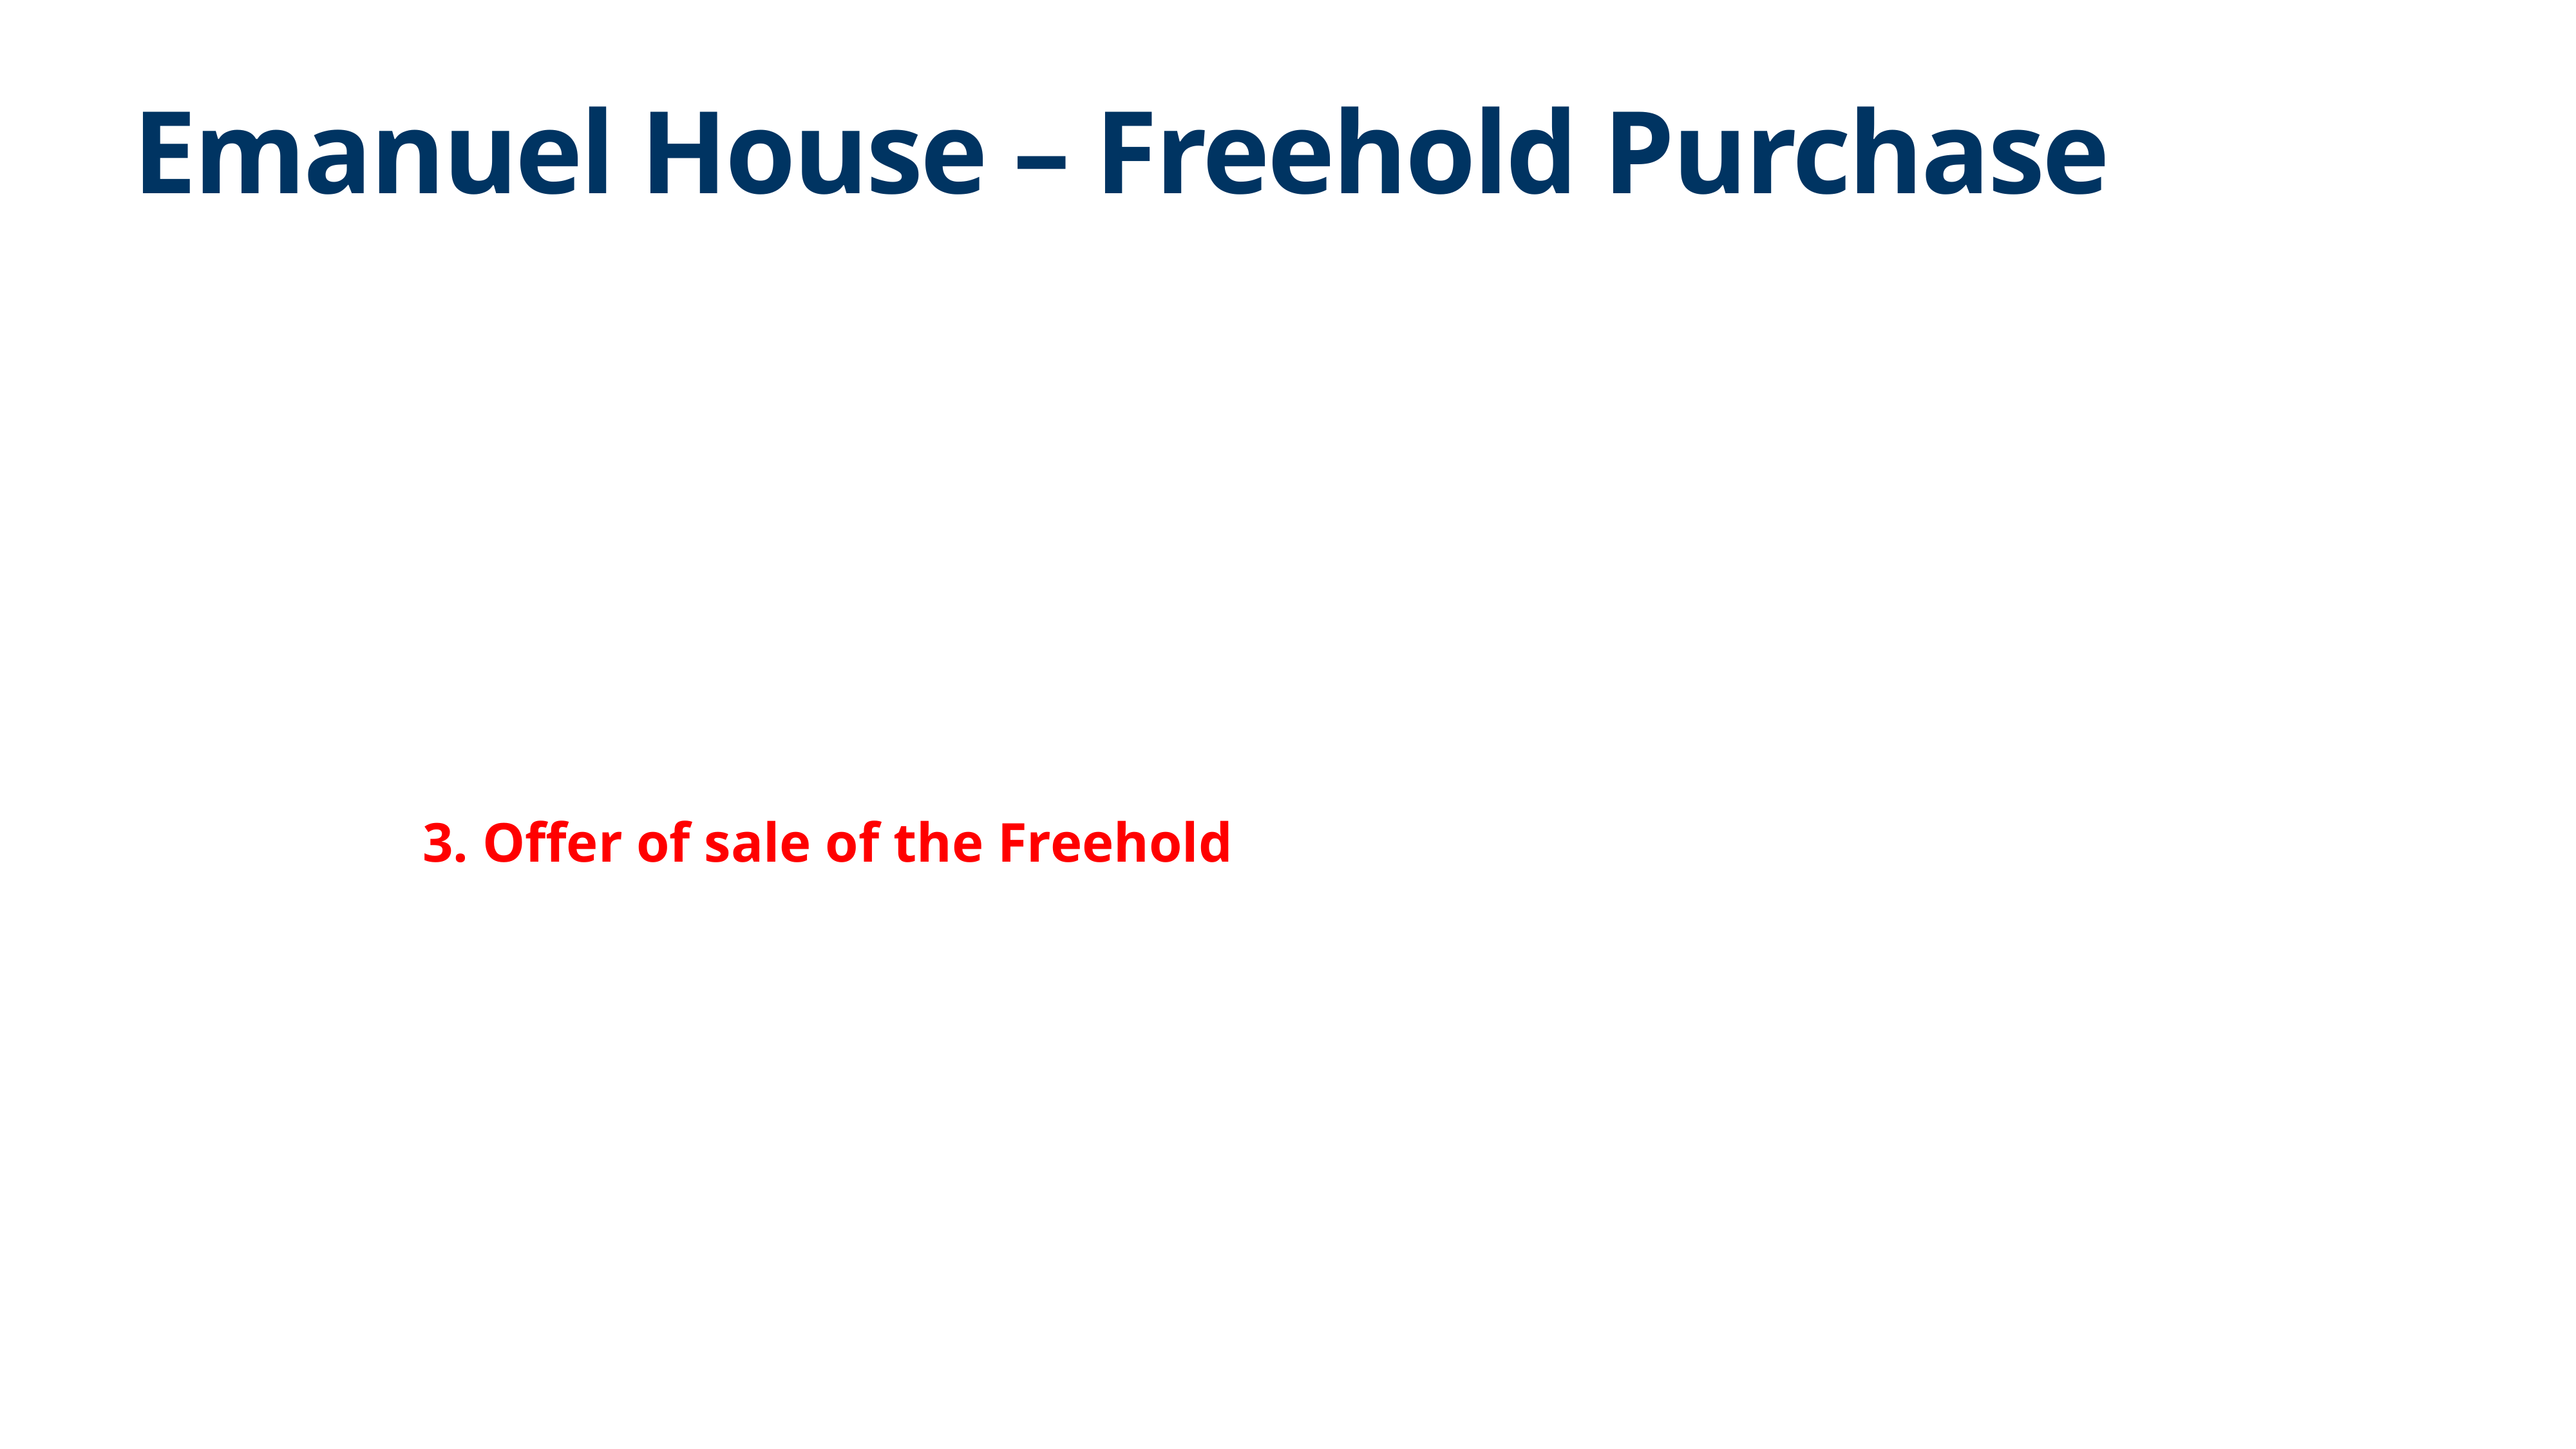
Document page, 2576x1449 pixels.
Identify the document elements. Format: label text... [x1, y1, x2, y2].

list 3. Offer of sale of the Freehold [127, 448, 2449, 1321]
title Emanuel House – Freehold Purchase [127, 100, 2449, 252]
